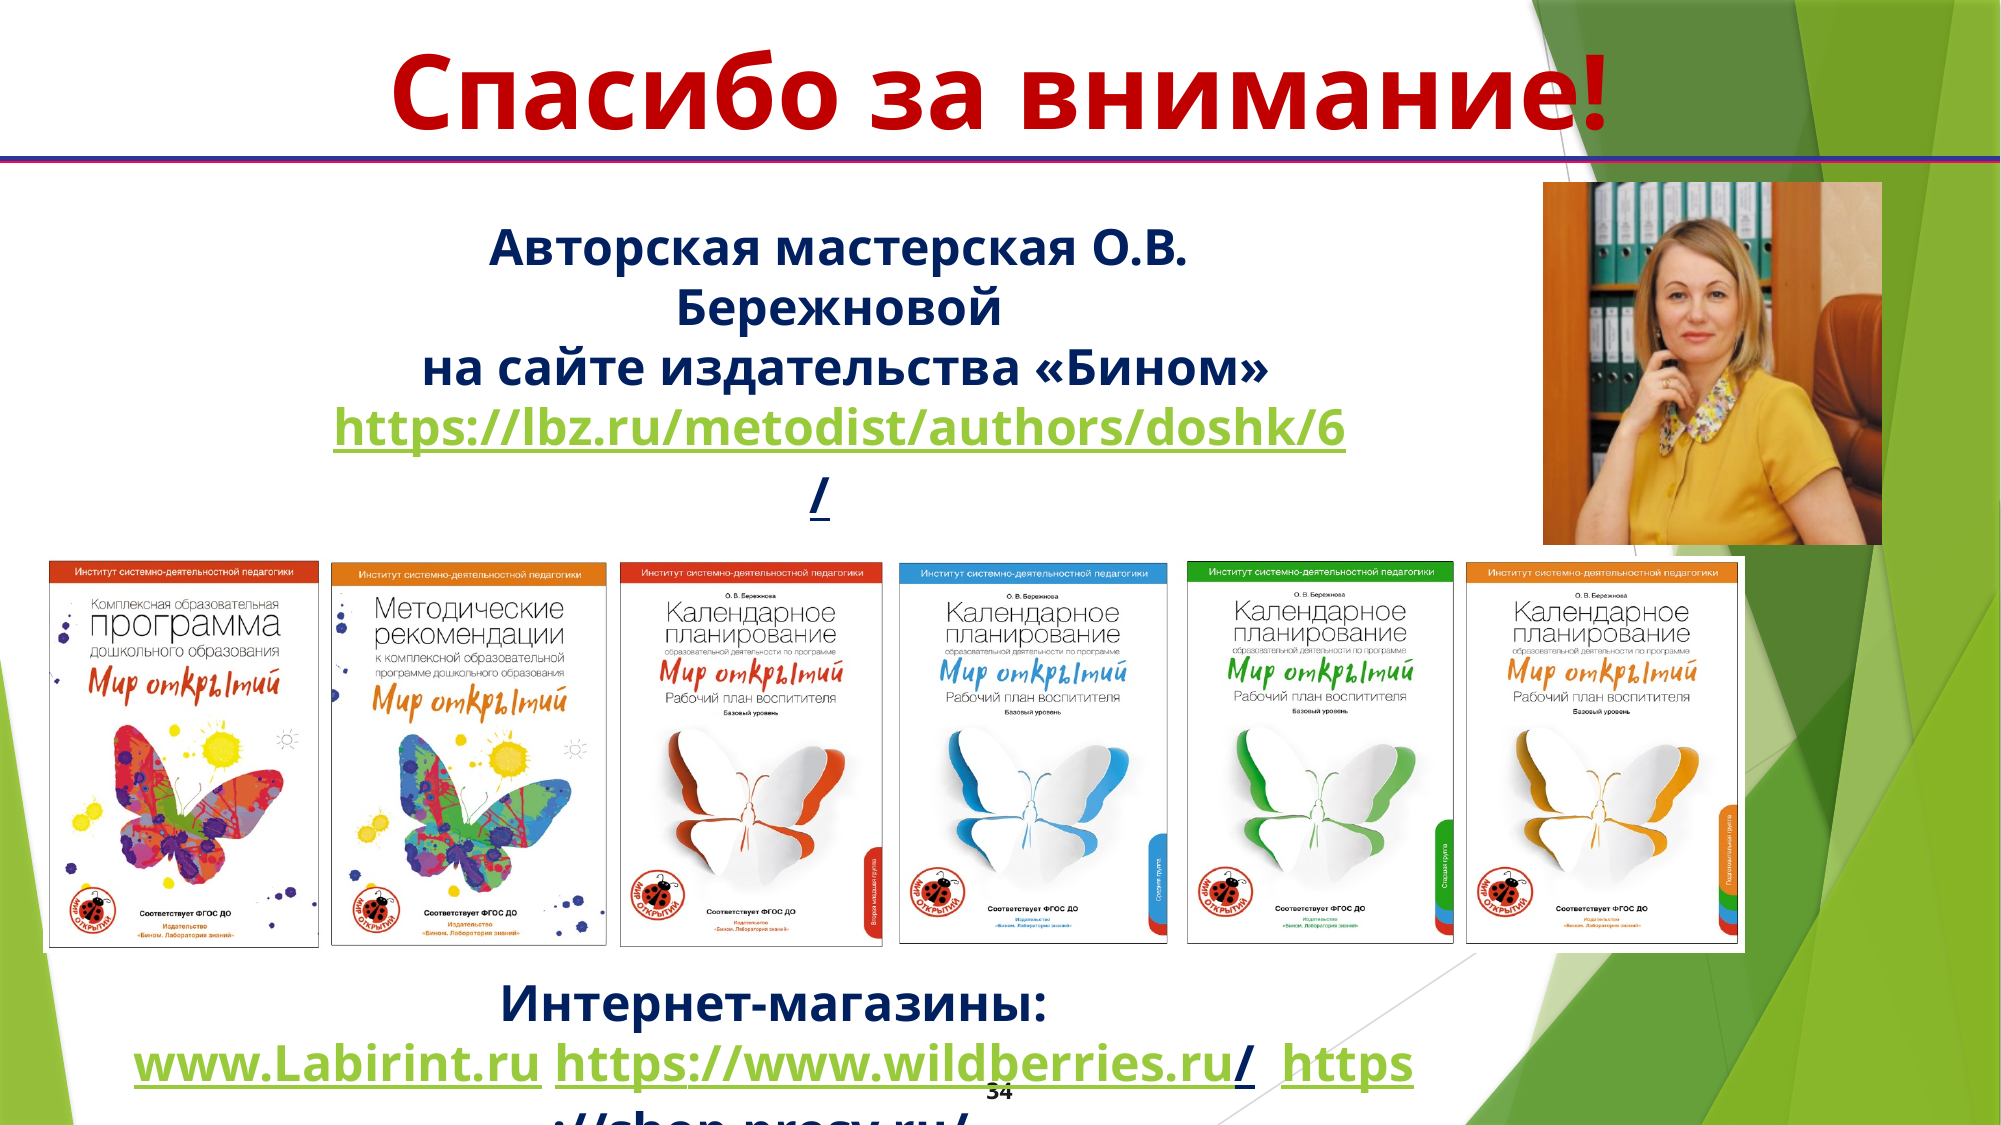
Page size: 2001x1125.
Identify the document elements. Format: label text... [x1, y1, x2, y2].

text_box Спасибо за внимание! [314, 17, 1686, 158]
text_box Интернет-магазины: www.Labirint.ru https://www.wildberries.ru/ https://shop.prosv.ru/ [0, 964, 1597, 1125]
text_box Авторская мастерская О.В. Бережновой на сайте издательства «Бином» https://lbz.ru/metodist/authors/doshk/6/ [314, 208, 1364, 540]
text_box [31, 7, 1970, 159]
picture [42, 556, 1745, 953]
picture [1542, 181, 1883, 546]
